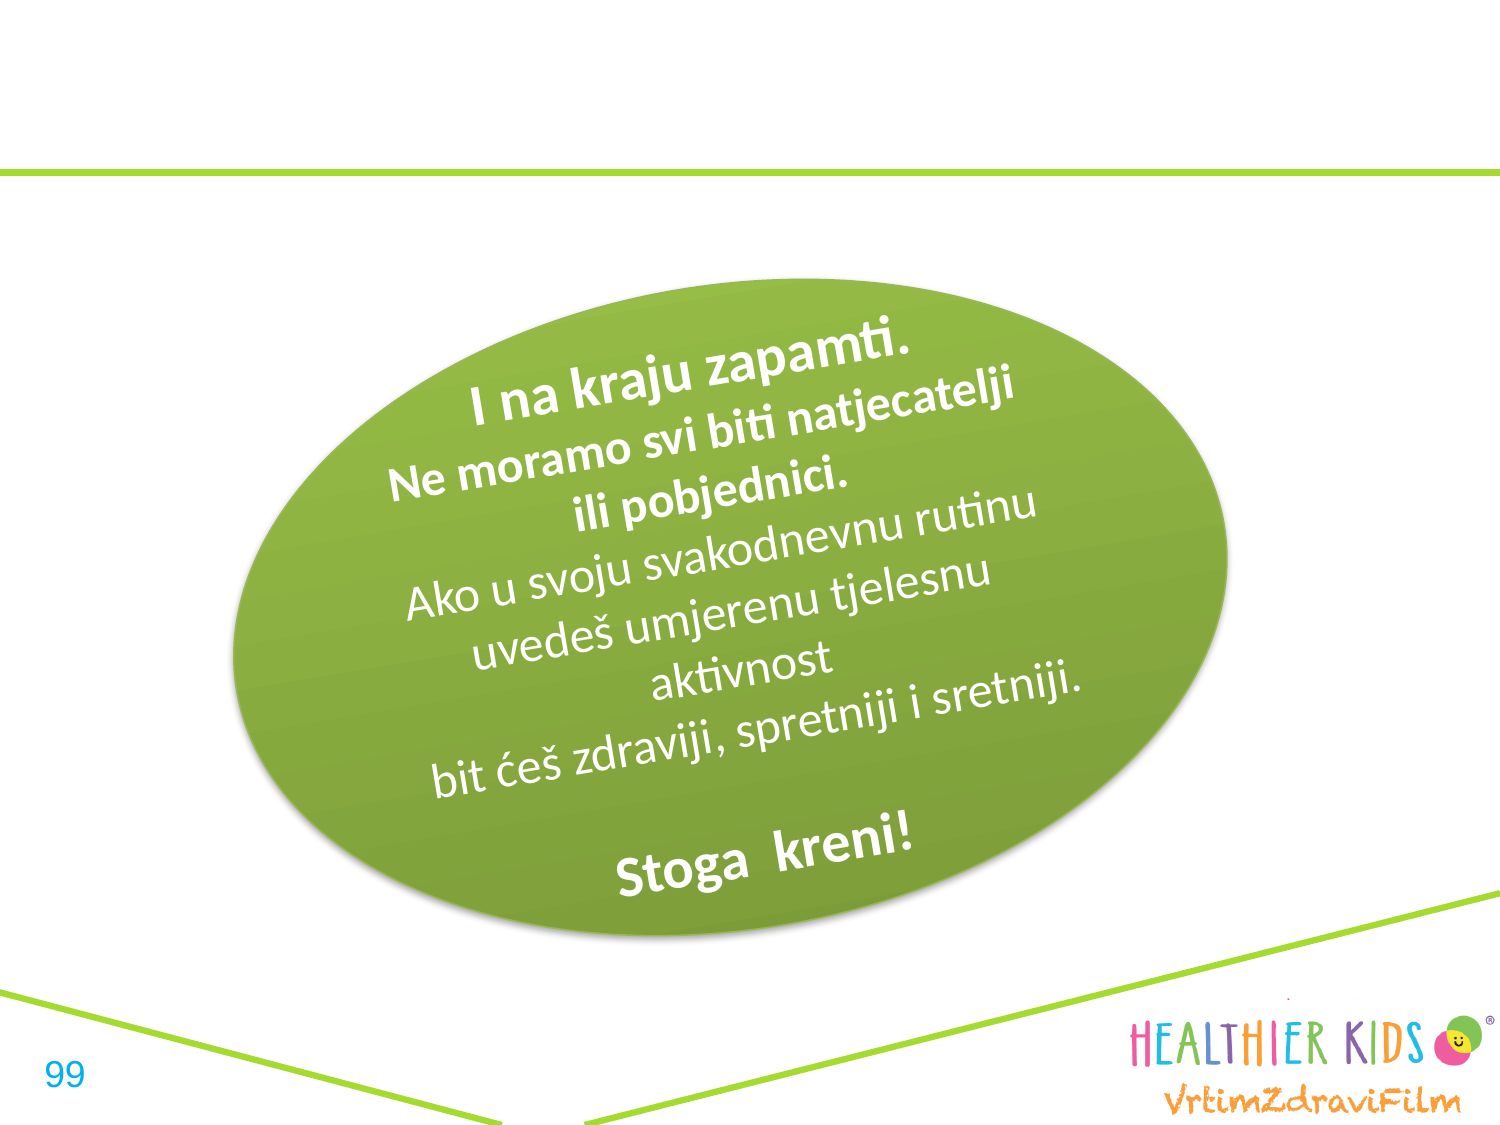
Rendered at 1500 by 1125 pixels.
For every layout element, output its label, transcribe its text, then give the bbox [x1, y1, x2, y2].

slide_number 99 [29, 1042, 380, 1103]
picture [1118, 992, 1500, 1124]
text_box I na kraju zapamti. Ne moramo svi biti natjecatelji ili pobjednici. Ako u svoju svakodnevnu rutinu uvedeš umjerenu tjelesnu aktivnost bit ćeš zdraviji, spretniji i sretniji. Stoga kreni! [233, 278, 1228, 937]
